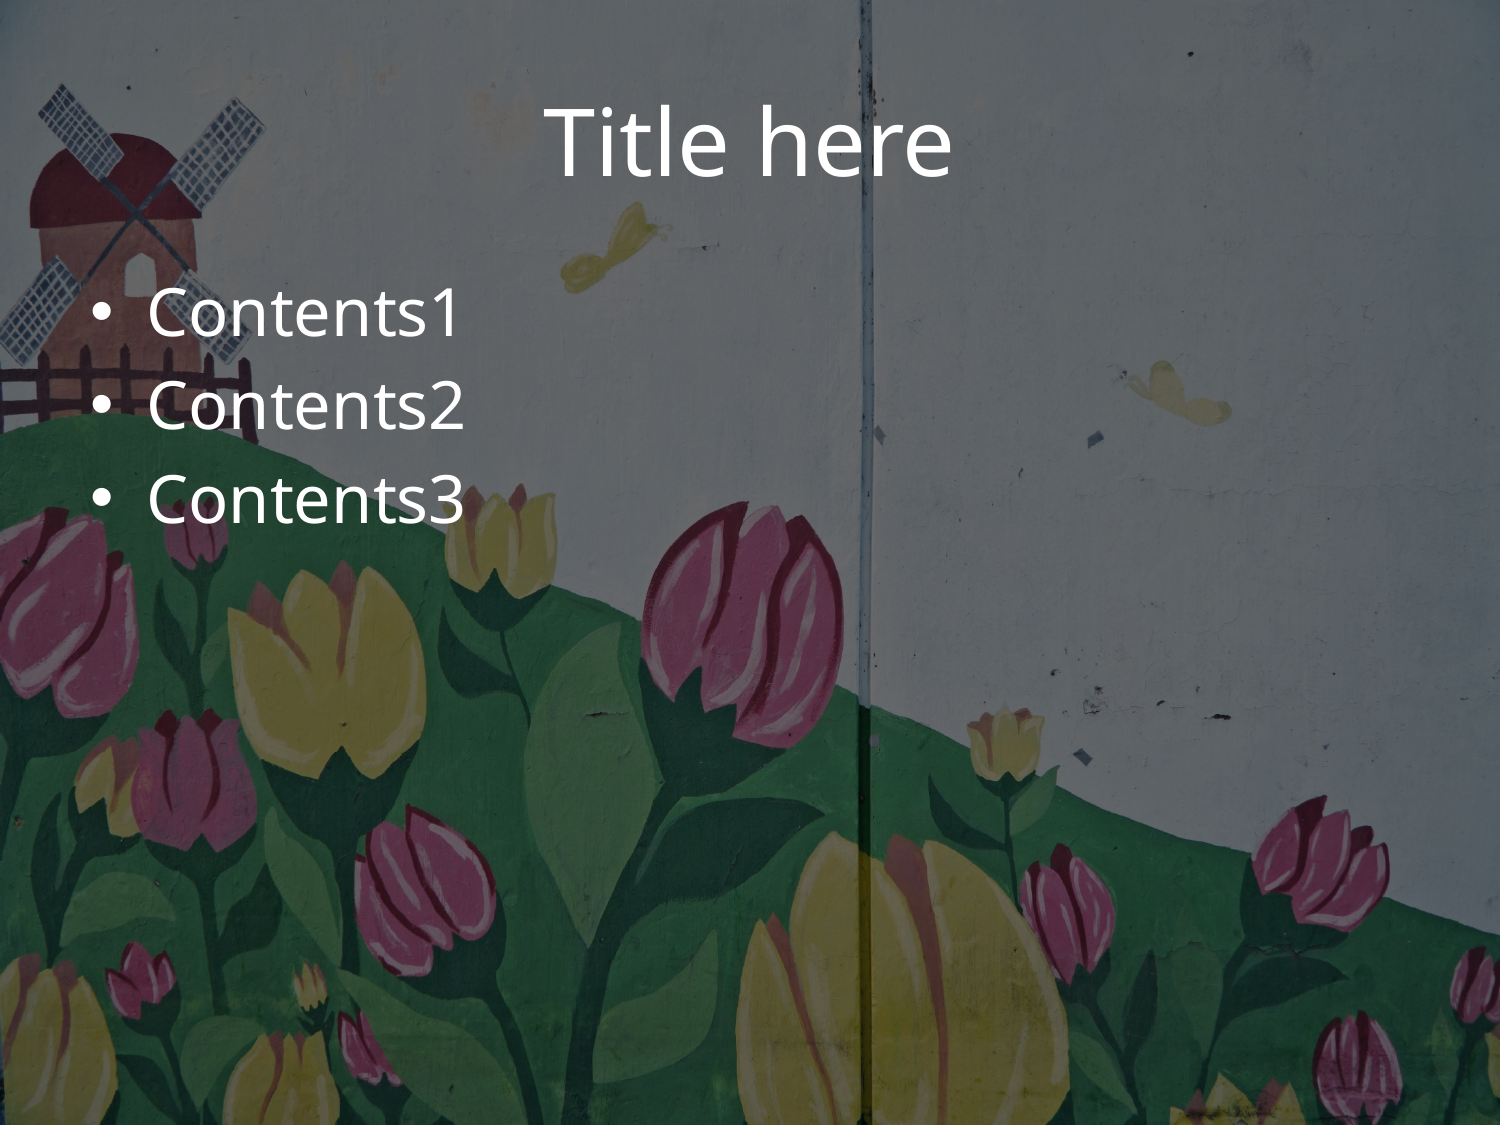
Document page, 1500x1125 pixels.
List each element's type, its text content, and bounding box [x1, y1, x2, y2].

title Title here [75, 45, 1425, 233]
list Contents1 Contents2 Contents3 [75, 262, 1425, 1005]
text_box [0, 0, 1500, 1125]
